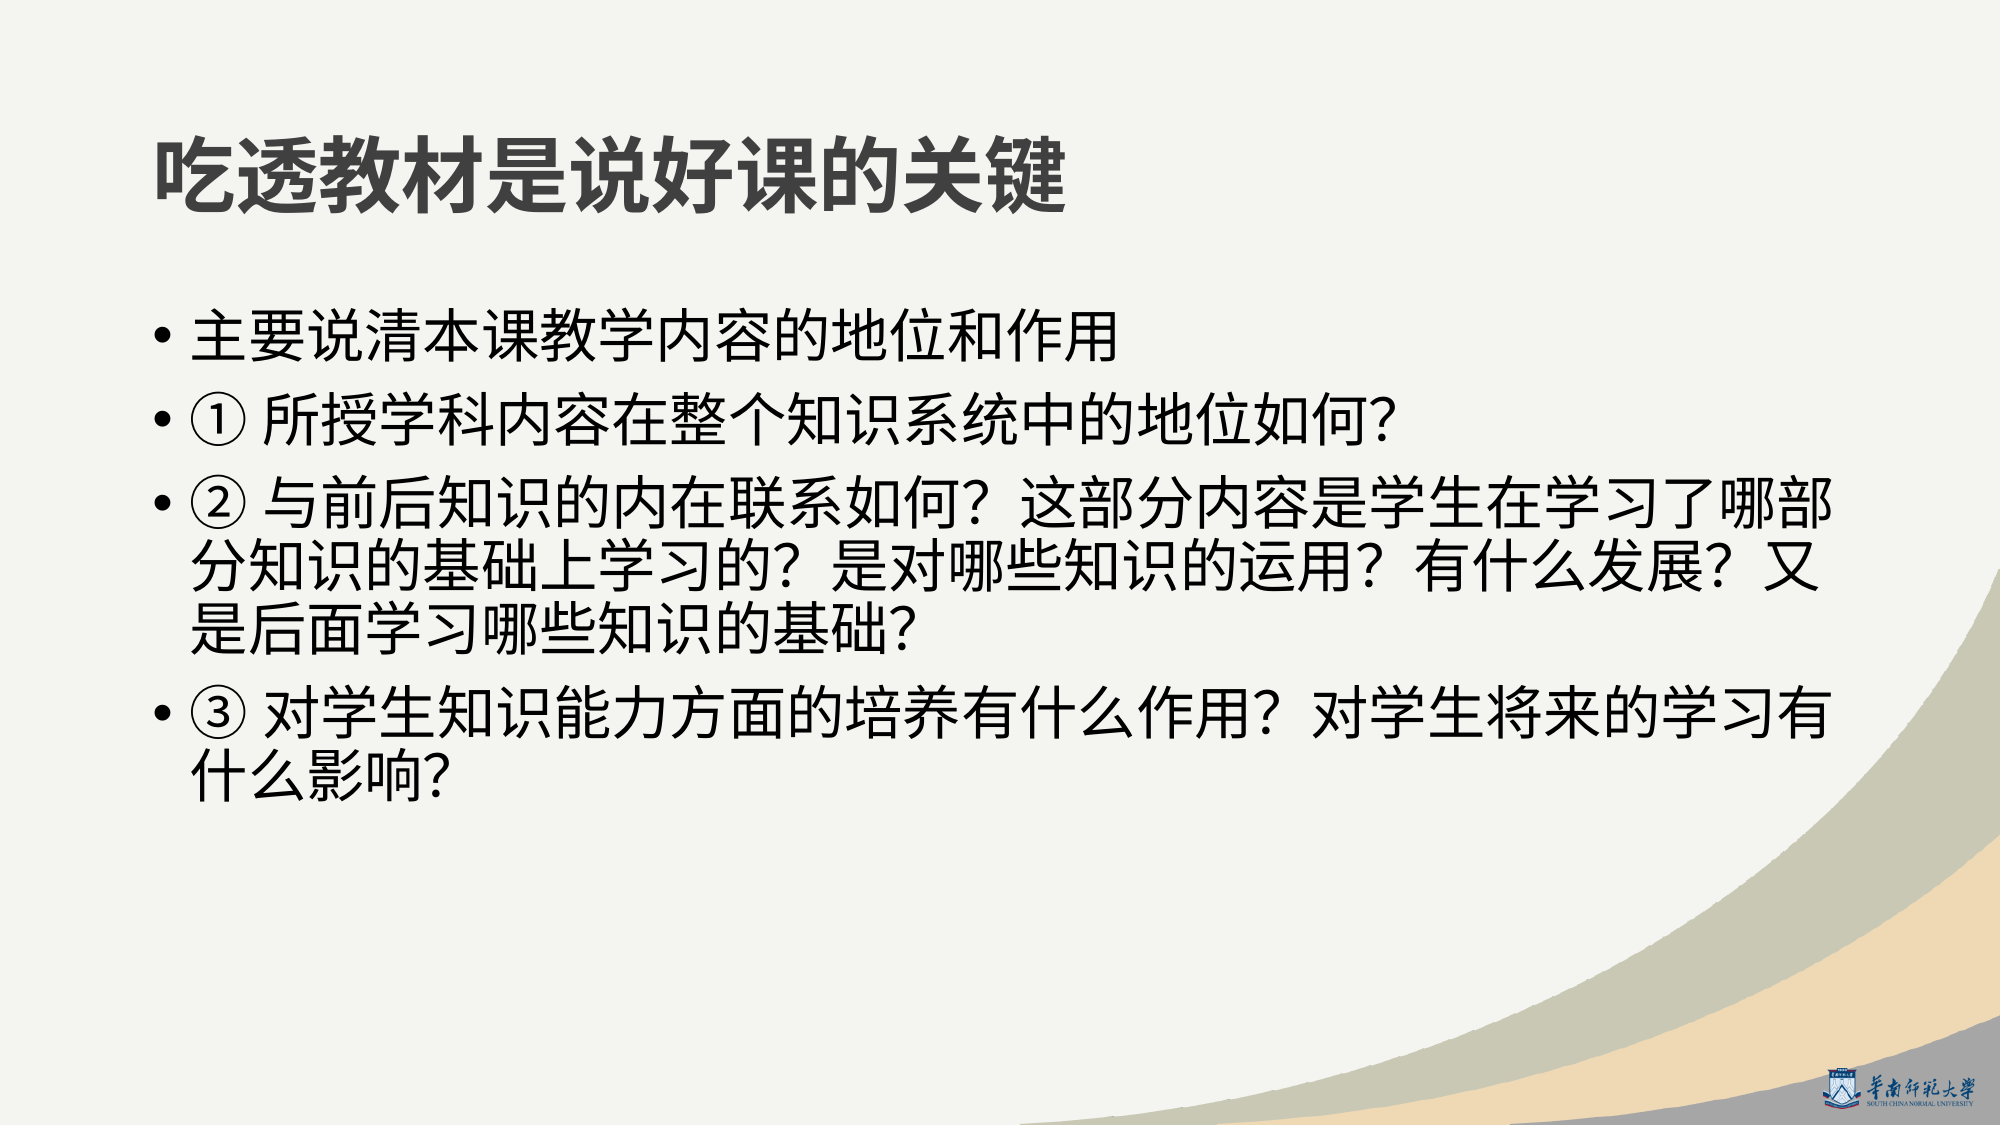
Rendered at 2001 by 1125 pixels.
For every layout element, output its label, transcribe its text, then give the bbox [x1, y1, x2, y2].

title 吃透教材是说好课的关键 [137, 59, 1863, 299]
list 主要说清本课教学内容的地位和作用 ①所授学科内容在整个知识系统中的地位如何？ ②与前后知识的内在联系如何？这部分内容是学生在学习了哪部分知识的基础上学习的？是对哪些知识的运用？有什么发展？又是后面学习哪些知识的基础？ ③对学生知识能力方面的培养有什么作用？对学生将来的学习有什么影响？ [137, 299, 1863, 1014]
picture [1020, 569, 2000, 1125]
